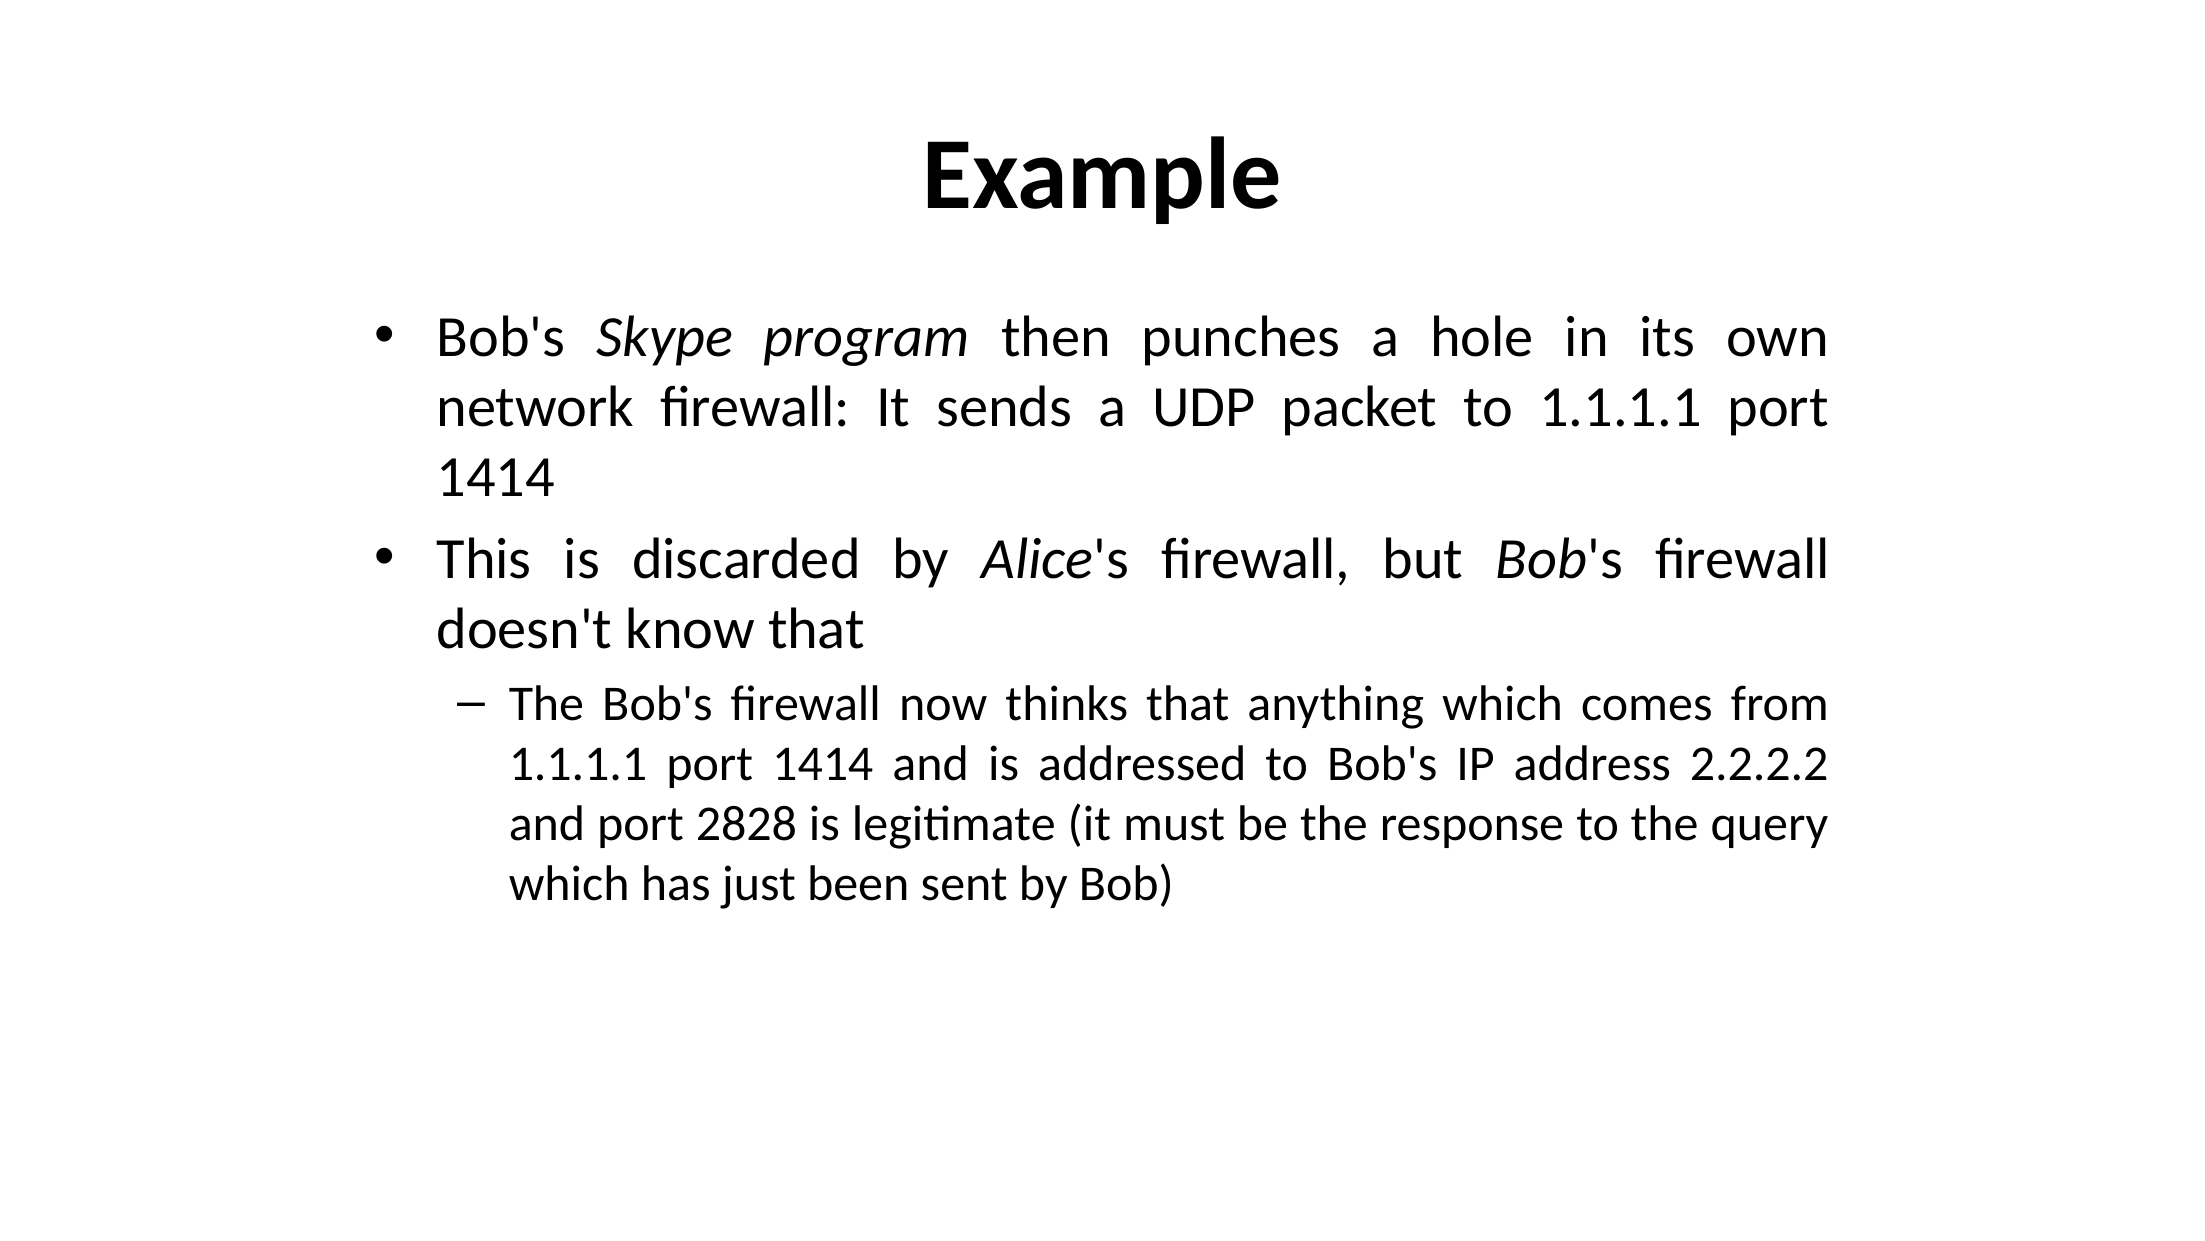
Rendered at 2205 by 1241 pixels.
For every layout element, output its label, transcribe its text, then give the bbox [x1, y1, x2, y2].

title Example [358, 71, 1847, 264]
list Bob's Skype program then punches a hole in its own network firewall: It sends a UDP packet to 1.1.1.1 port 1414 This is discarded by Alice's firewall, but Bob's firewall doesn't know that The Bob's firewall now thinks that anything which comes from 1.1.1.1 port 1414 and is addressed to Bob's IP address 2.2.2.2 and port 2828 is legitimate (it must be the response to the query which has just been sent by Bob) [358, 290, 1847, 1241]
